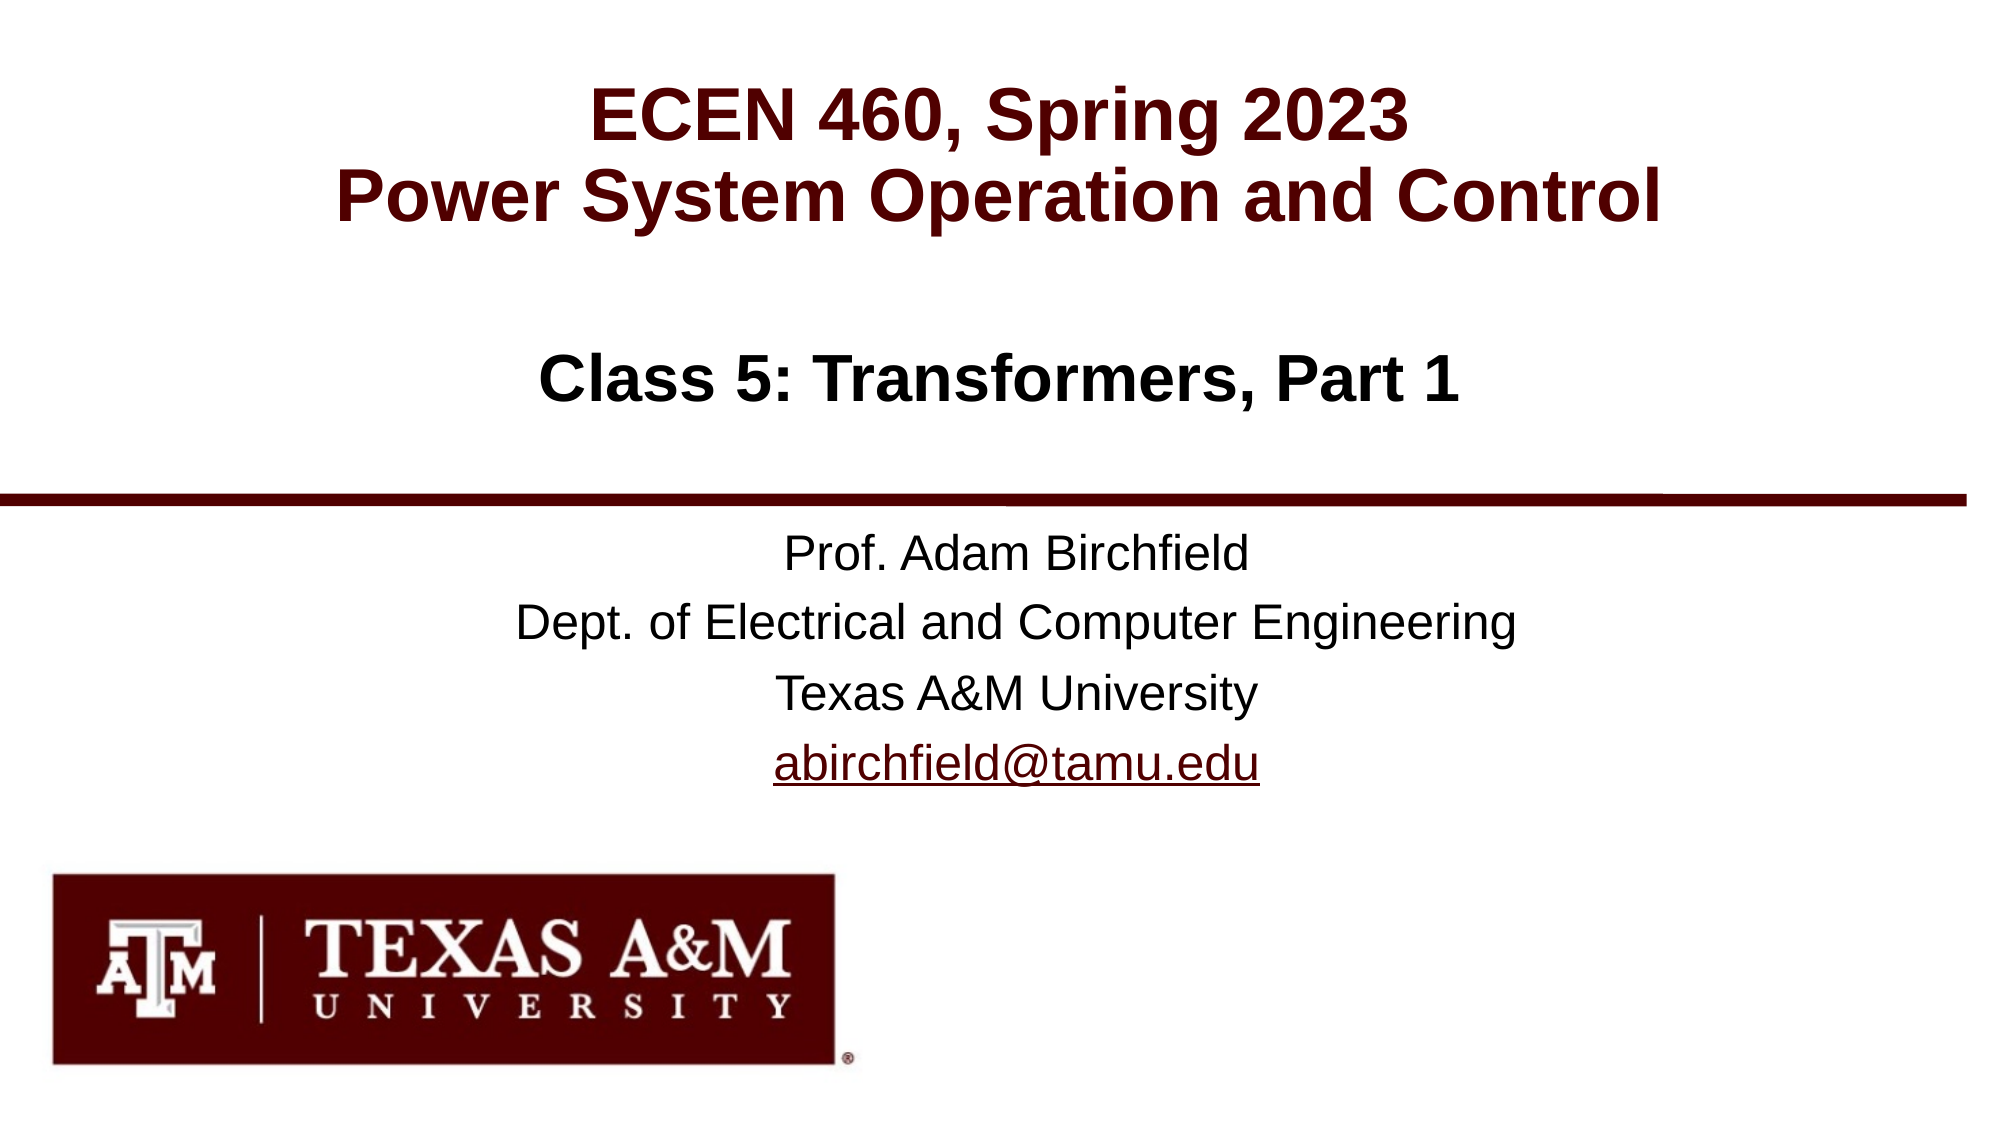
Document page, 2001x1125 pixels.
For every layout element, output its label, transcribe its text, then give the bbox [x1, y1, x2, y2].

title ECEN 460, Spring 2023 Power System Operation and Control [149, 37, 1851, 276]
subtitle Prof. Adam Birchfield Dept. of Electrical and Computer Engineering Texas A&M University abirchfield@tamu.edu [316, 512, 1717, 801]
picture [37, 849, 863, 1083]
list Class 5: Transformers, Part 1 [149, 299, 1851, 451]
